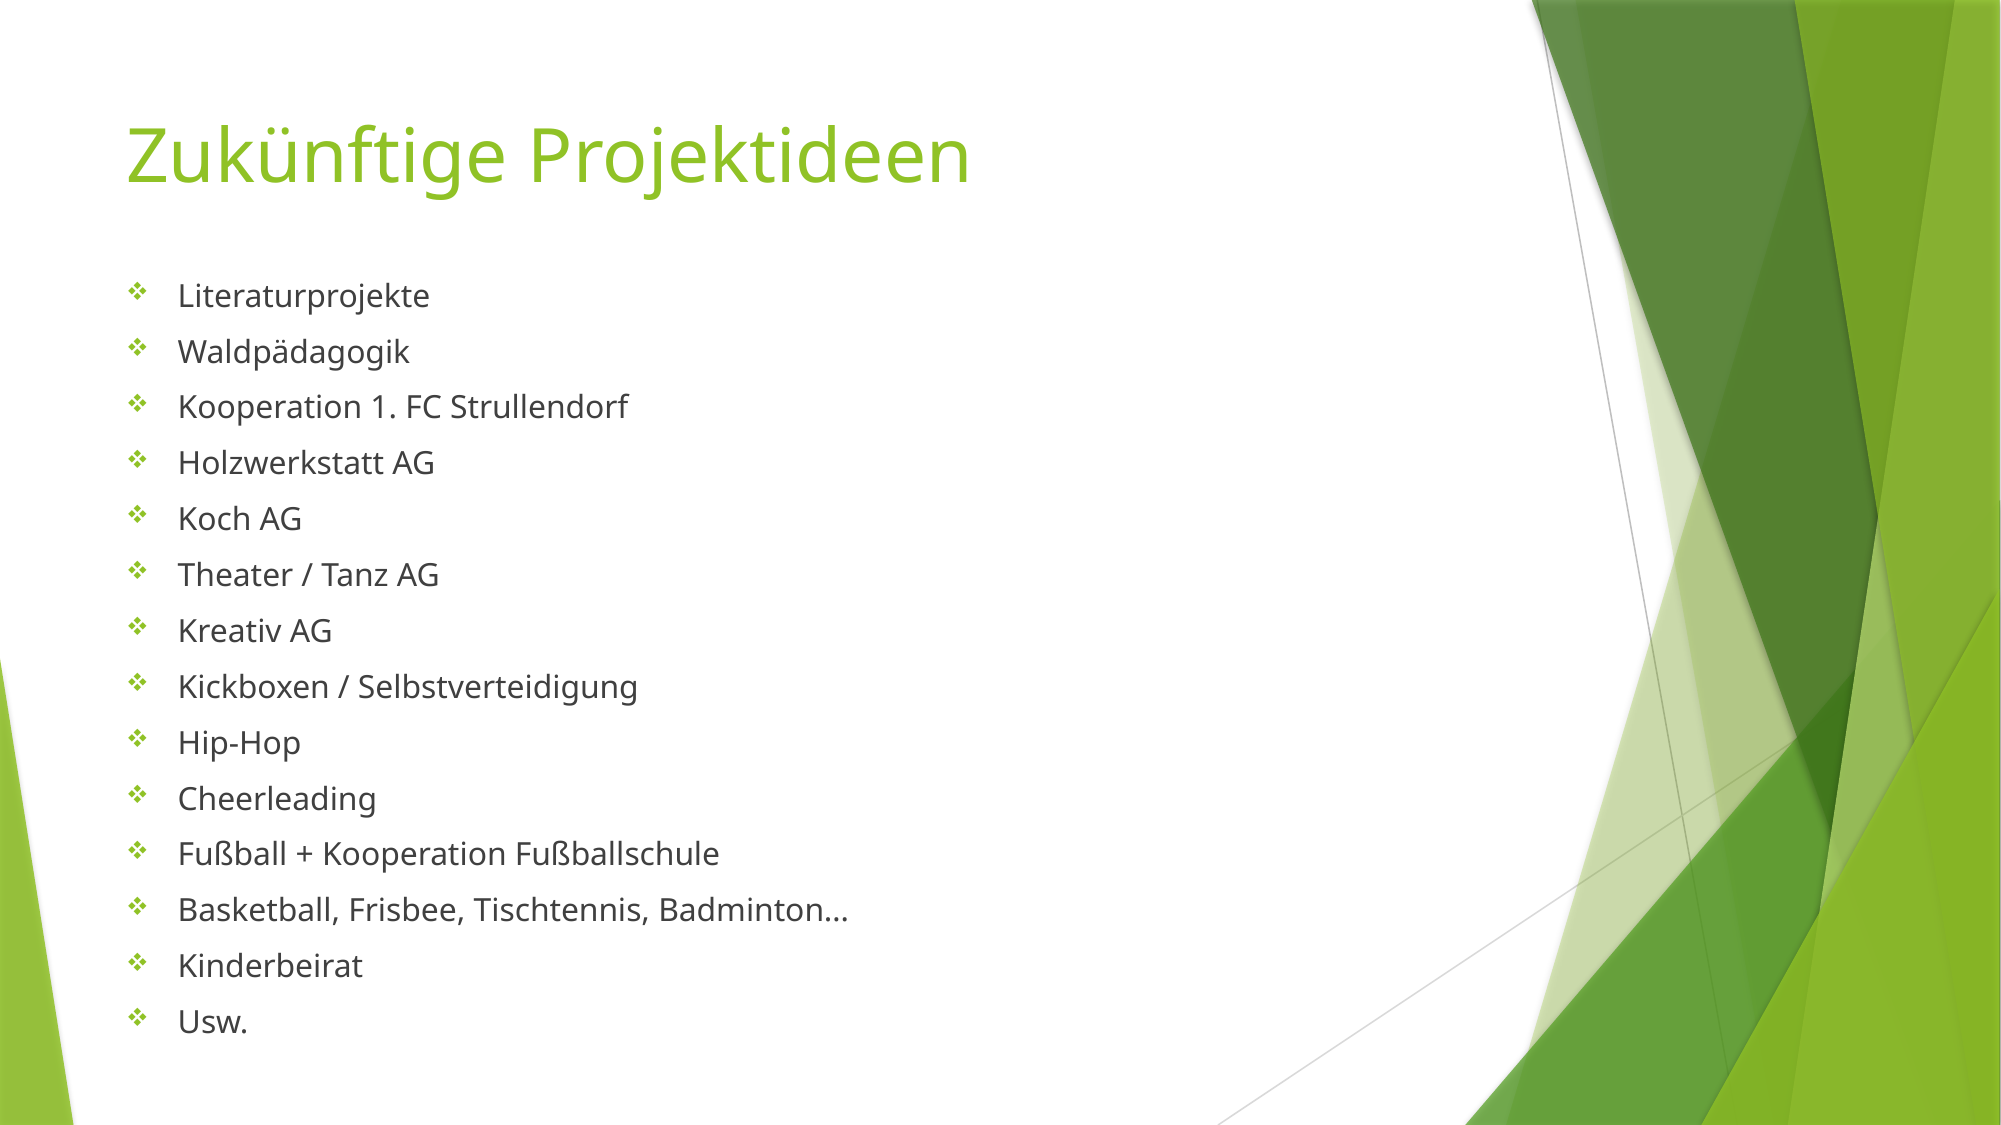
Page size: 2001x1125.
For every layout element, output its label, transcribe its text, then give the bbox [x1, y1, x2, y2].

list Literaturprojekte Waldpädagogik Kooperation 1. FC Strullendorf Holzwerkstatt AG Koch AG Theater / Tanz AG Kreativ AG Kickboxen / Selbstverteidigung Hip-Hop Cheerleading Fußball + Kooperation Fußballschule Basketball, Frisbee, Tischtennis, Badminton… Kinderbeirat Usw. [111, 267, 1522, 1053]
title Zukünftige Projektideen [111, 99, 1522, 267]
